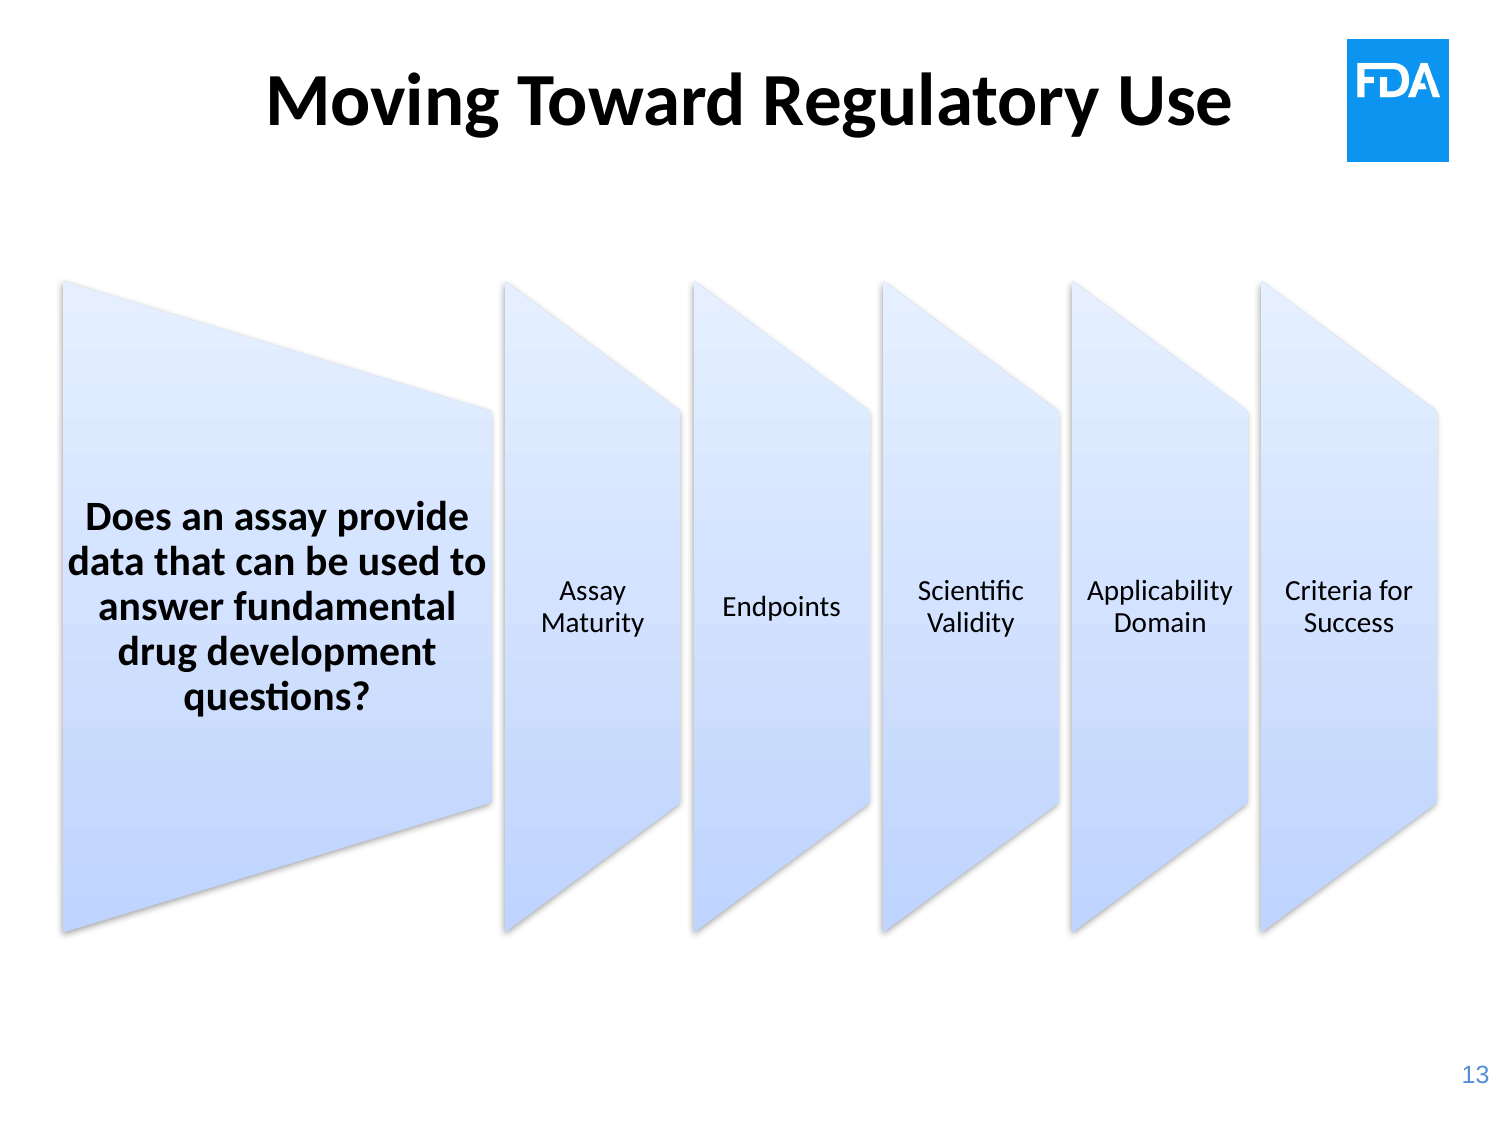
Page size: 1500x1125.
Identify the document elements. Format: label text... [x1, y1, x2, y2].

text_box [62, 280, 1438, 933]
picture [1347, 39, 1449, 162]
title Moving Toward Regulatory Use [128, 38, 1372, 153]
